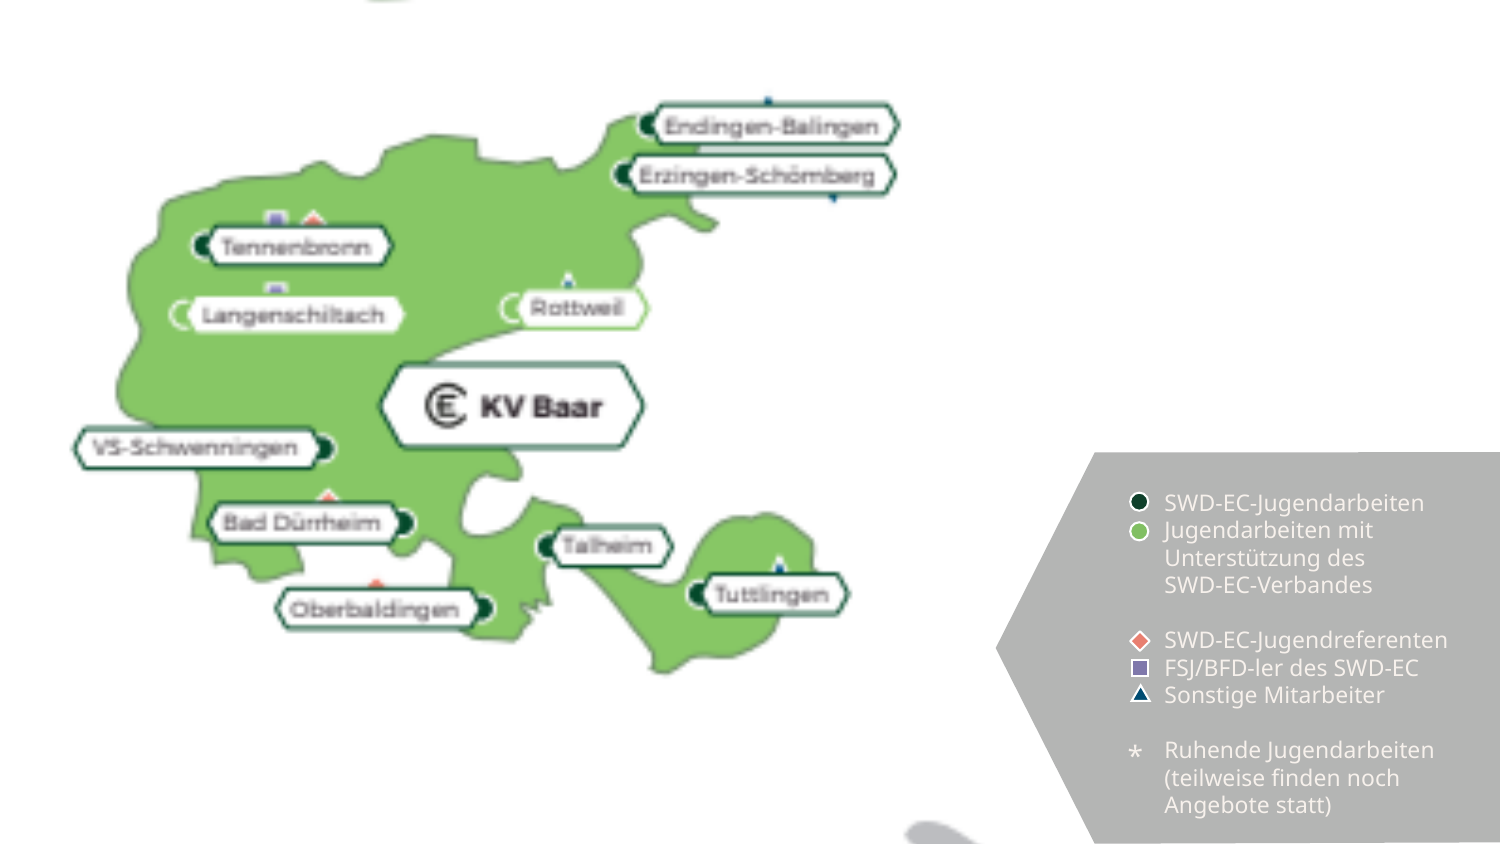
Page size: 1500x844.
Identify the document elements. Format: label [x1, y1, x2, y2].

text_box [995, 452, 1500, 844]
picture [0, 0, 1500, 844]
